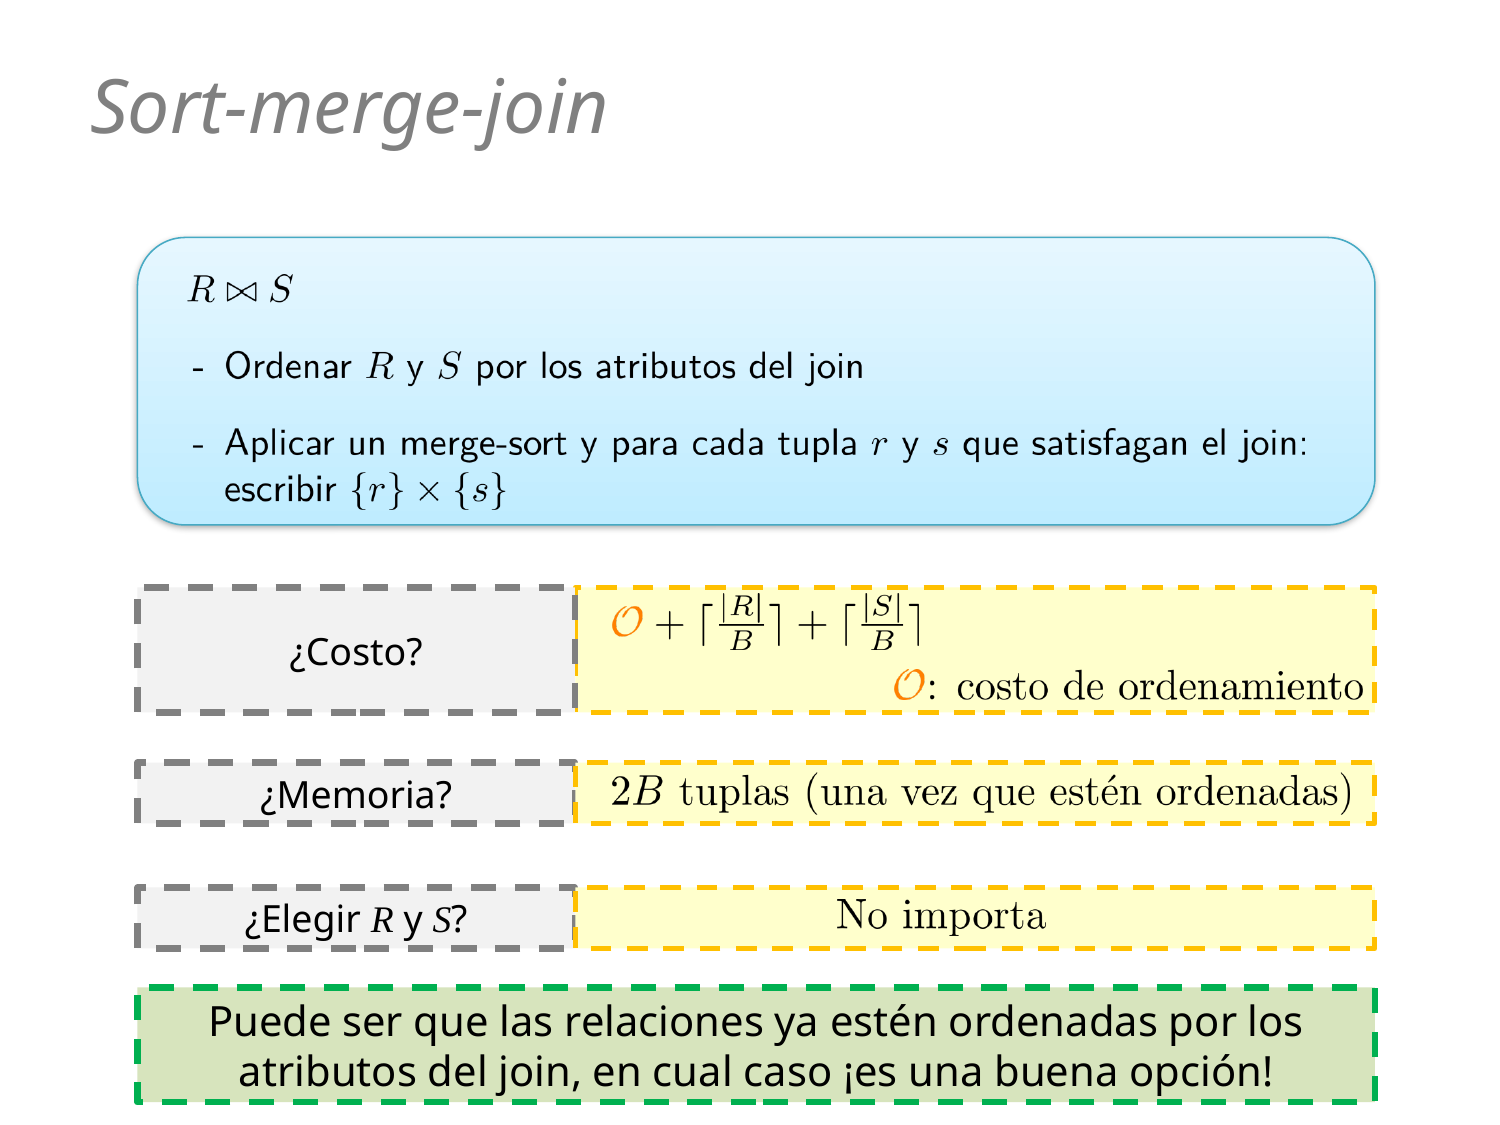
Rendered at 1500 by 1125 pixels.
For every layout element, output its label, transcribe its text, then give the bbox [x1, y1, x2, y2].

picture [612, 772, 1350, 815]
text_box Puede ser que las relaciones ya estén ordenadas por los atributos del join, en cual caso ¡es una buena opción! [137, 987, 1375, 1103]
picture [187, 274, 1306, 510]
text_box [136, 236, 1376, 526]
picture [837, 899, 1047, 936]
text_box ¿Elegir R y S? [137, 887, 575, 949]
title Sort-merge-join [75, 45, 1425, 163]
text_box ¿Memoria? [137, 762, 575, 824]
text_box [575, 762, 1375, 824]
text_box ¿Costo? [137, 587, 575, 713]
picture [612, 593, 920, 651]
text_box [575, 587, 1375, 713]
picture [894, 669, 1363, 701]
text_box [575, 887, 1375, 949]
